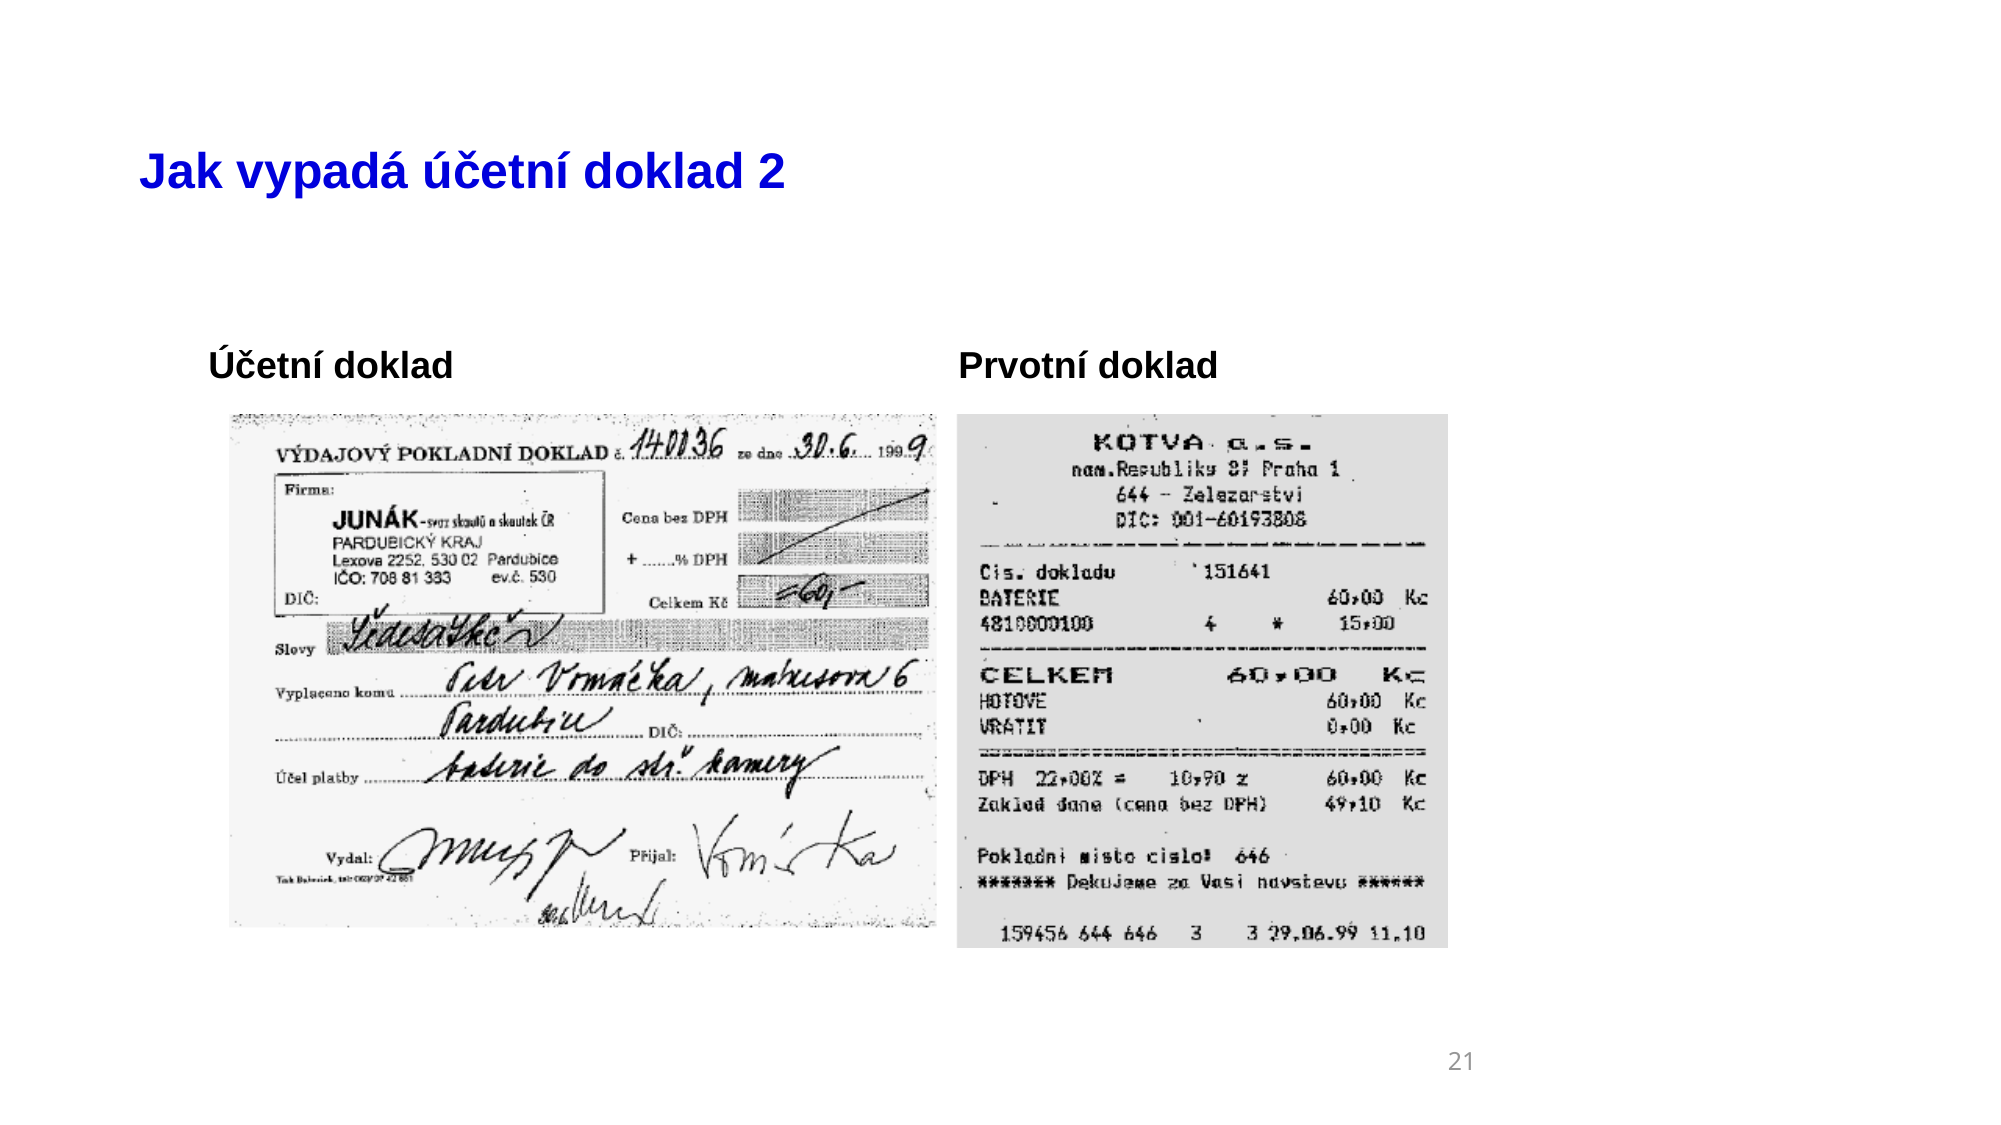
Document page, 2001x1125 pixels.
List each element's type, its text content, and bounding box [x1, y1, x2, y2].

title Jak vypadá účetní doklad 2 [139, 104, 1575, 199]
slide_number 21 [1447, 1025, 1750, 1100]
list Účetní doklad Prvotní doklad [208, 289, 1644, 375]
picture [228, 414, 1449, 948]
